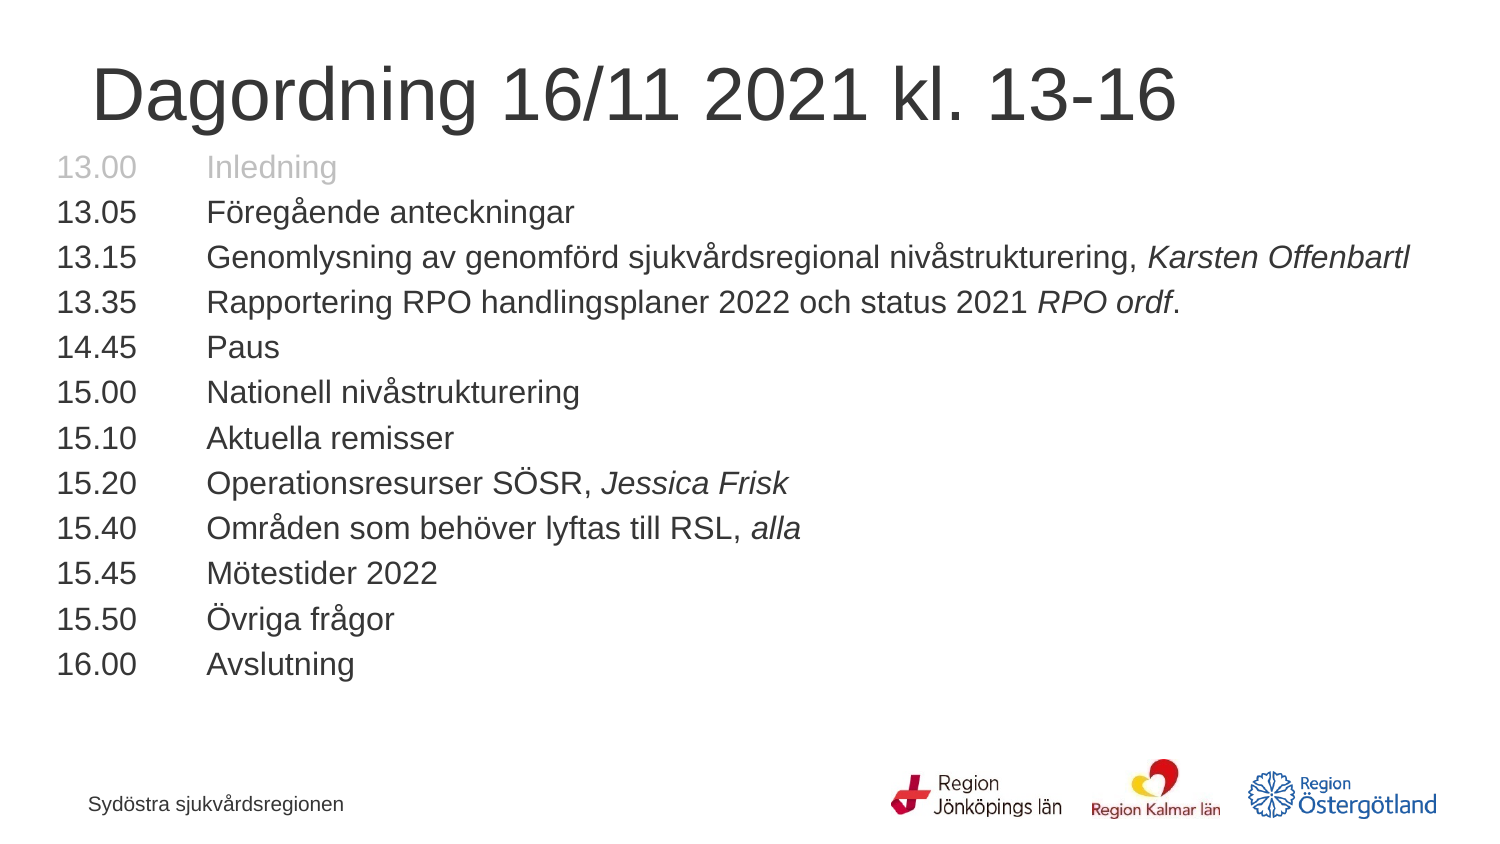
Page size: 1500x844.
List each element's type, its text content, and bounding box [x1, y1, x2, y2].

picture [891, 809, 1062, 819]
list 13.00 Inledning 13.05 Föregående anteckningar 13.15 Genomlysning av genomförd sjukvårdsregional nivåstrukturering, Karsten Offenbartl 13.35 Rapportering RPO handlingsplaner 2022 och status 2021 RPO ordf. 14.45 Paus 15.00 Nationell nivåstrukturering 15.10 Aktuella remisser 15.20 Operationsresurser SÖSR, Jessica Frisk 15.40 Områden som behöver lyftas till RSL, alla 15.45 Mötestider 2022 15.50 Övriga frågor 16.00 Avslutning [41, 138, 1483, 809]
picture [1248, 809, 1436, 819]
picture [1092, 809, 1220, 819]
title Dagordning 16/11 2021 kl. 13-16 [76, 20, 1427, 138]
